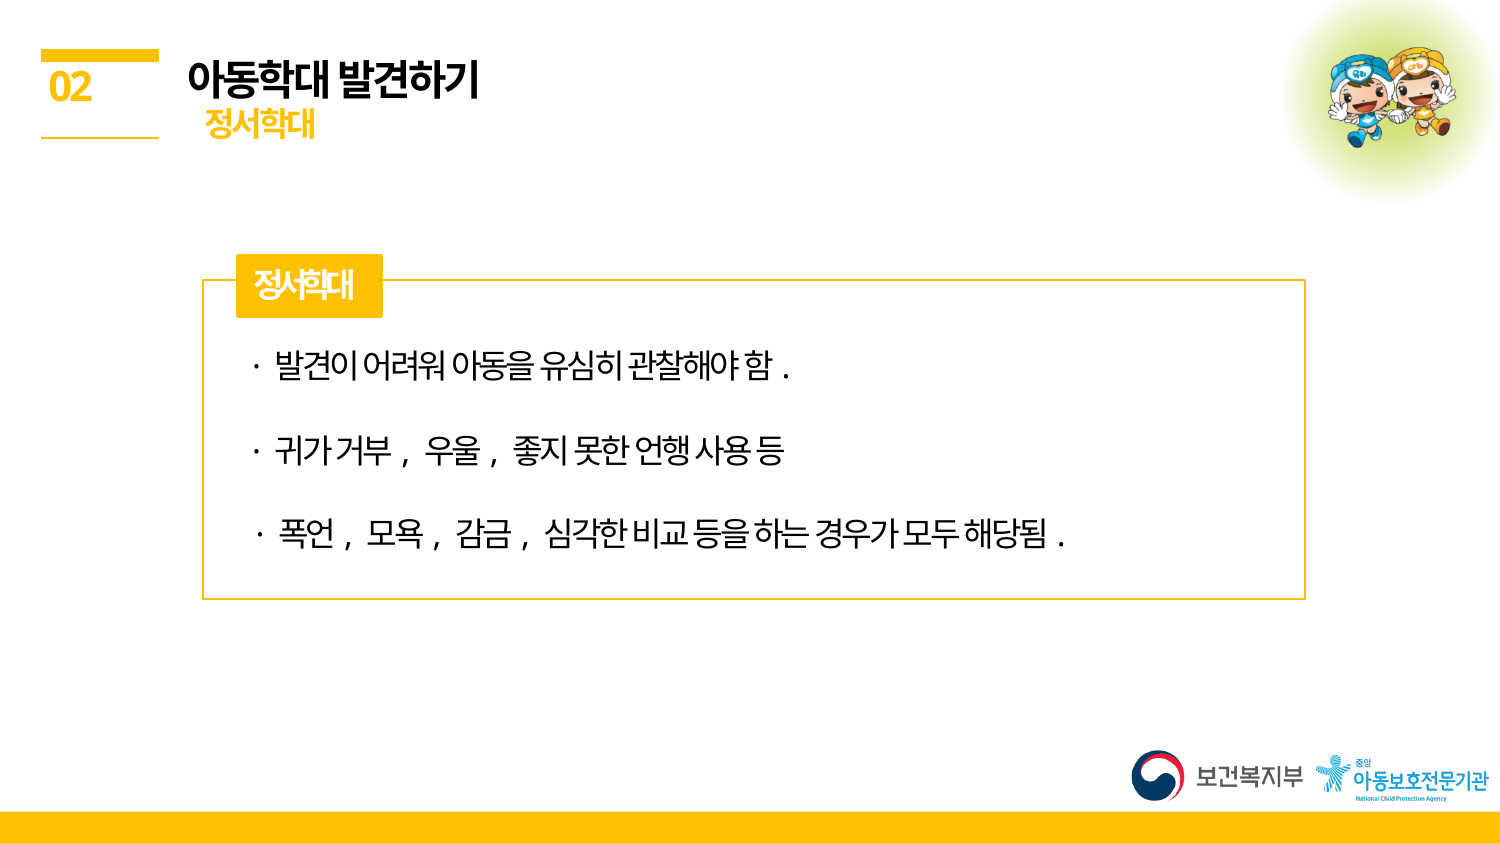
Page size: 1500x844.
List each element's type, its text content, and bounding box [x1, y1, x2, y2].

text_box 02 [5, 52, 136, 118]
text_box · 귀가 거부, 우울, 좋지 못한 언행 사용 등 [237, 423, 833, 478]
picture [1284, 0, 1500, 202]
text_box 정서학대 [238, 256, 487, 312]
text_box · 폭언, 모욕, 감금, 심각한 비교 등을 하는 경우가 모두 해당됨. [240, 505, 1117, 561]
picture [1128, 744, 1309, 806]
picture [1316, 755, 1489, 802]
text_box [236, 254, 383, 318]
text_box [201, 278, 1307, 601]
text_box 아동학대 발견하기 정서학대 [172, 46, 1248, 151]
